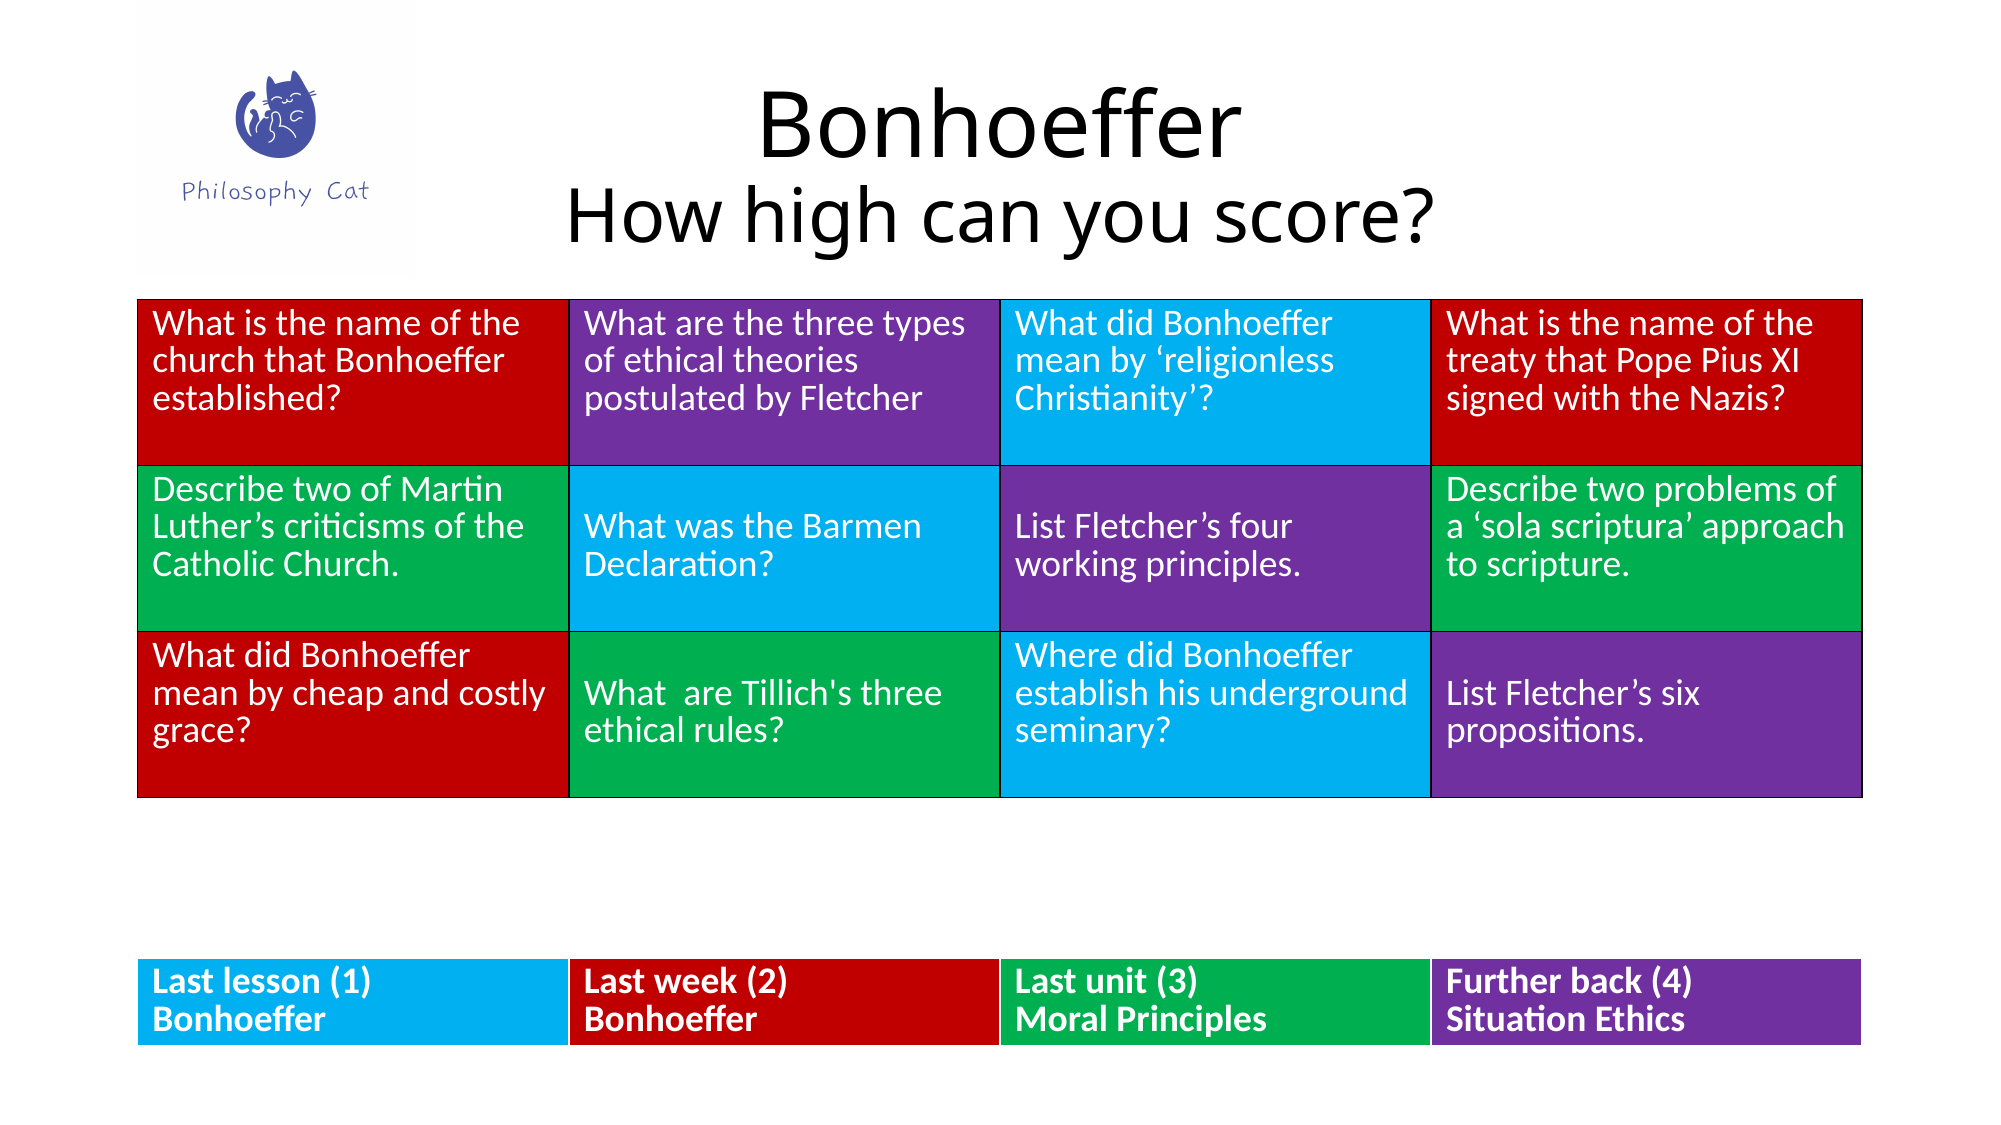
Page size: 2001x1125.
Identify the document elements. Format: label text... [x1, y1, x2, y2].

table_header Further back (4) Situation Ethics [1432, 959, 1861, 1045]
table_header Last lesson (1) Bonhoeffer [138, 959, 568, 1045]
table_header What is the name of the church that Bonhoeffer established? [138, 300, 568, 465]
table_cell List Fletcher’s four working principles. [1001, 466, 1430, 631]
table_header What did Bonhoeffer mean by ‘religionless Christianity’? [1001, 300, 1430, 465]
table_cell What was the Barmen Declaration? [570, 466, 999, 631]
title Bonhoeffer How high can you score? [415, 59, 1863, 278]
table_cell Describe two problems of a ‘sola scriptura’ approach to scripture. [1432, 466, 1861, 631]
table_header Last unit (3) Moral Principles [1001, 959, 1430, 1045]
picture [137, 0, 415, 278]
table_cell What are Tillich's three ethical rules? [570, 632, 999, 797]
table_header What are the three types of ethical theories postulated by Fletcher [570, 300, 999, 465]
table_cell Where did Bonhoeffer establish his underground seminary? [1001, 632, 1430, 797]
table_cell List Fletcher’s six propositions. [1432, 632, 1861, 797]
table_header Last week (2) Bonhoeffer [570, 959, 999, 1045]
table_cell Describe two of Martin Luther’s criticisms of the Catholic Church. [138, 466, 568, 631]
table_cell What did Bonhoeffer mean by cheap and costly grace? [138, 632, 568, 797]
table_header What is the name of the treaty that Pope Pius XI signed with the Nazis? [1432, 300, 1861, 465]
